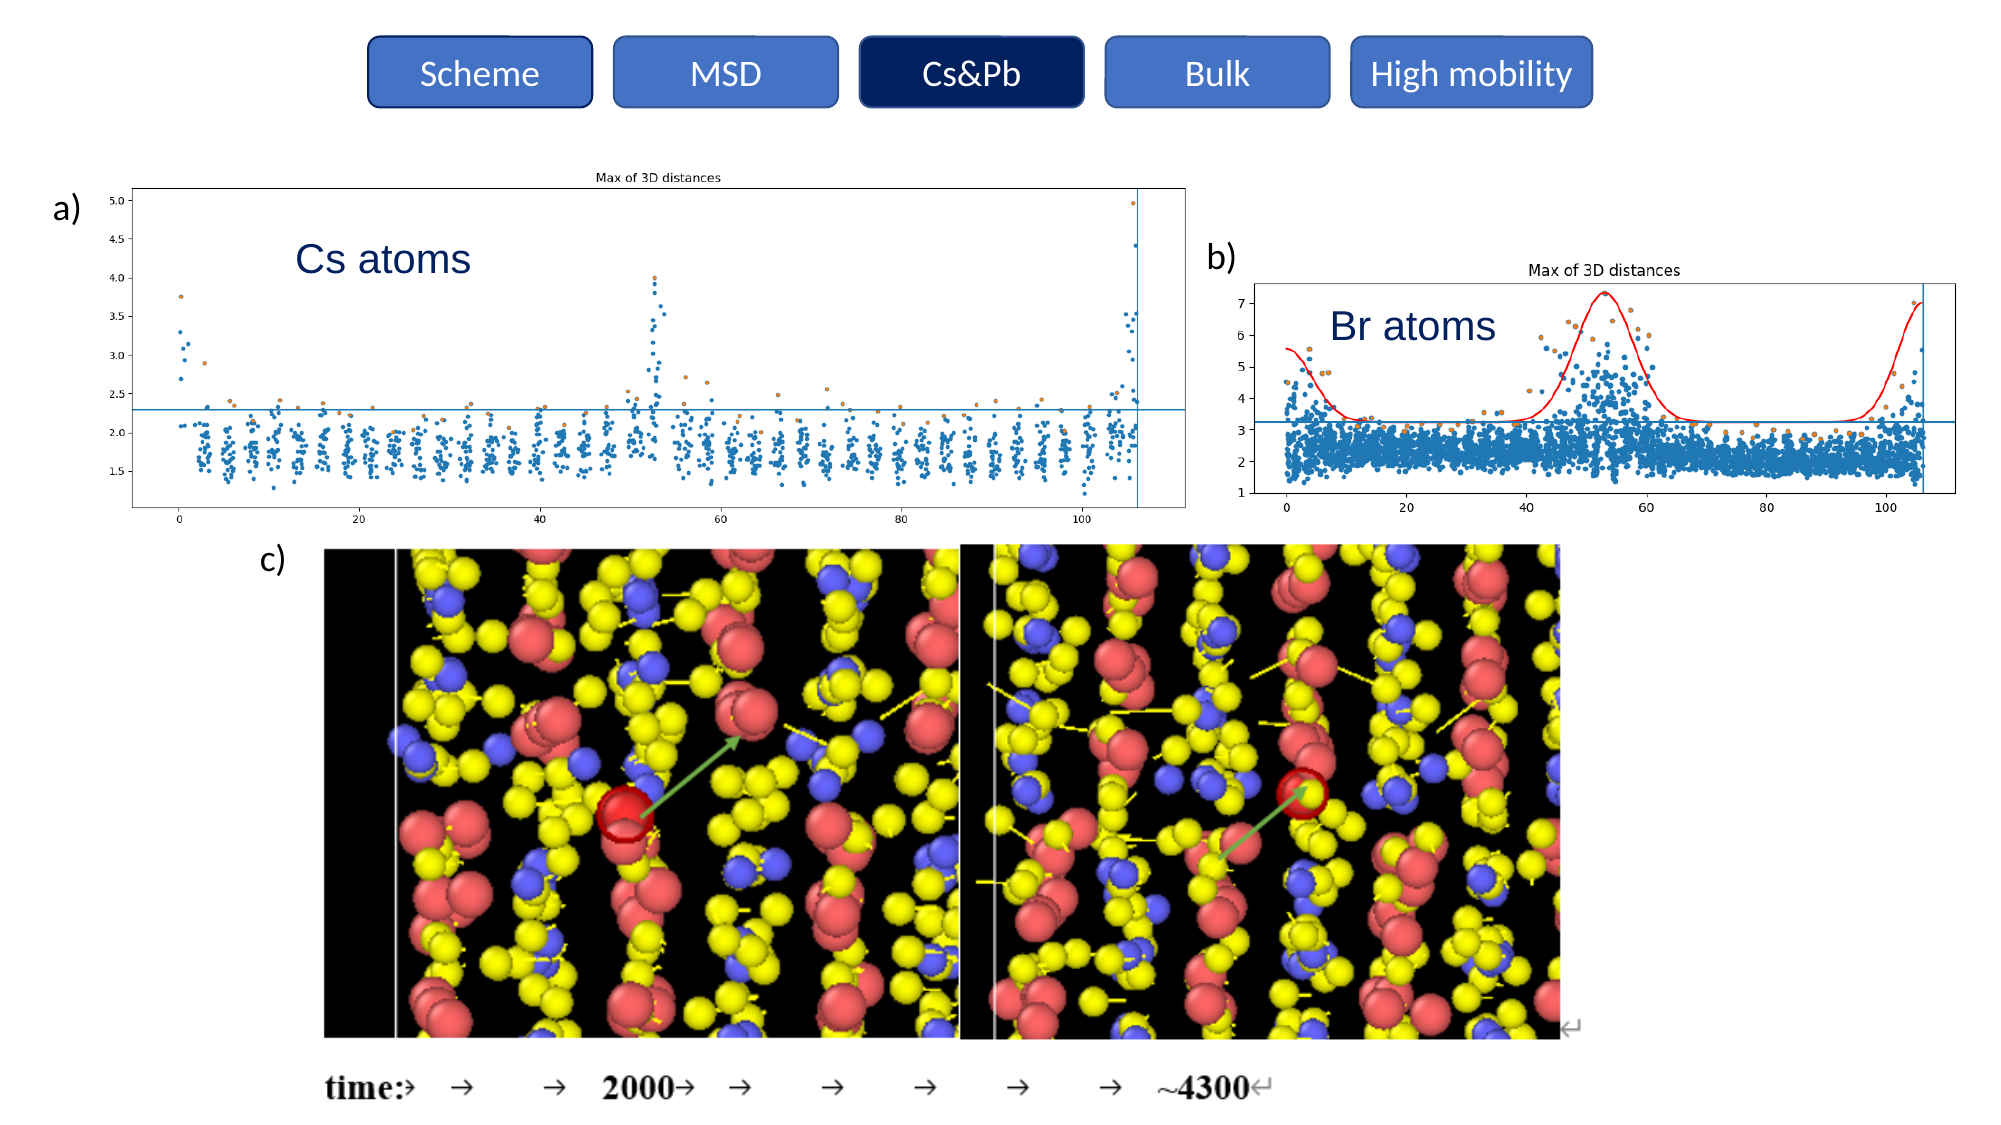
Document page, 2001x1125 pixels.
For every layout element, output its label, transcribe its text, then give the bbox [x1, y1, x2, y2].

picture [93, 147, 1595, 1123]
text_box b) [1197, 224, 1253, 285]
text_box Scheme [367, 35, 594, 109]
text_box MSD [612, 35, 840, 109]
picture [1229, 254, 1961, 516]
text_box a) [37, 175, 93, 236]
text_box c) [245, 536, 302, 587]
text_box Cs&Pb [858, 35, 1085, 109]
text_box Bulk [1104, 35, 1331, 109]
text_box High mobility [1350, 35, 1594, 109]
